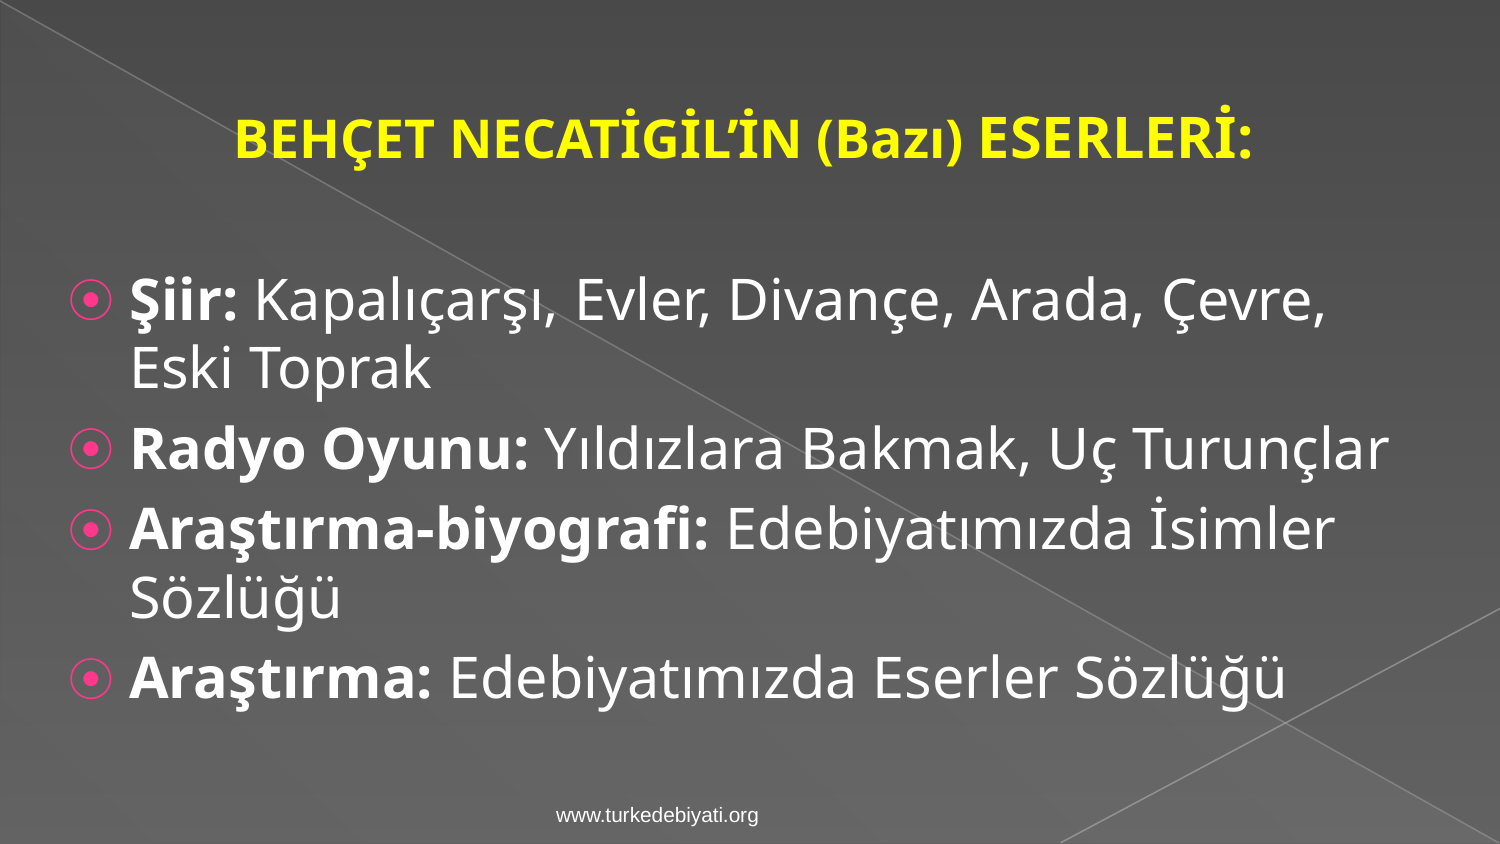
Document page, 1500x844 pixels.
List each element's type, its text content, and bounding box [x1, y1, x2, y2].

list BEHÇET NECATİGİL’İN (Bazı) ESERLERİ: Şiir: Kapalıçarşı, Evler, Divançe, Arada, Çevre, Eski Toprak Radyo Oyunu: Yıldızlara Bakmak, Uç Turunçlar Araştırma-biyografi: Edebiyatımızda İsimler Sözlüğü Araştırma: Edebiyatımızda Eserler Sözlüğü [41, 94, 1436, 768]
footer www.turkedebiyati.org [75, 797, 774, 835]
